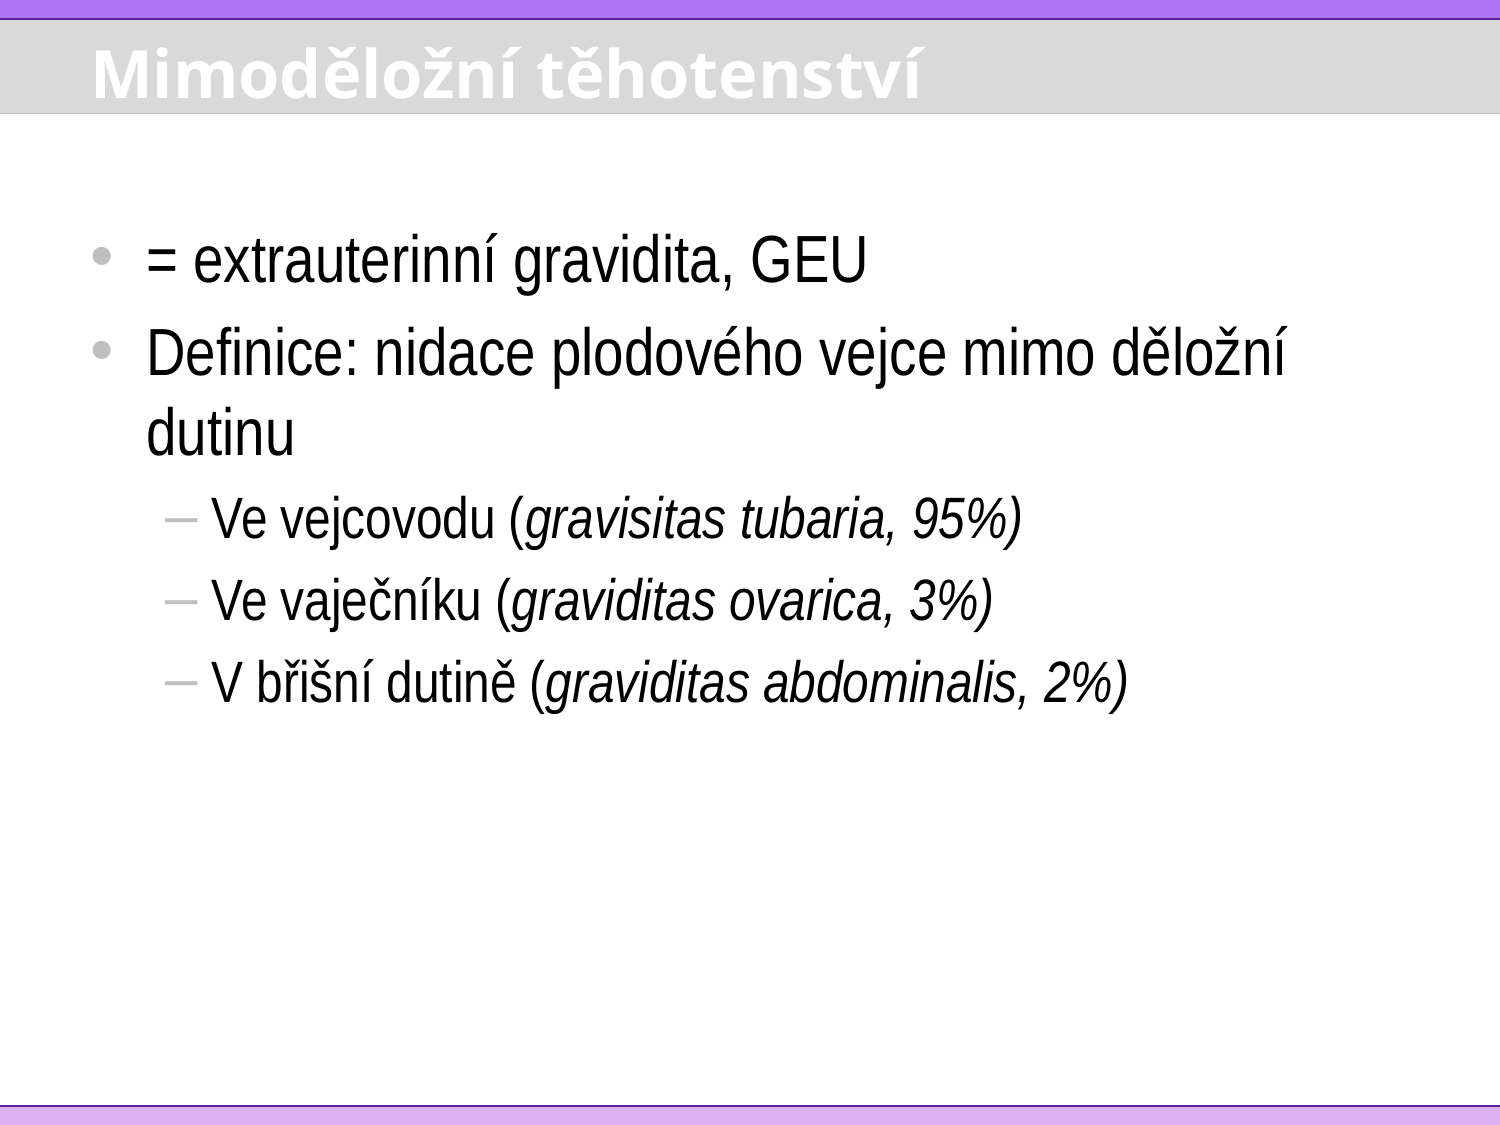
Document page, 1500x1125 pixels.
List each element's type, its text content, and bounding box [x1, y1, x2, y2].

title Mimoděložní těhotenství [75, 30, 1425, 114]
list = extrauterinní gravidita, GEU Definice: nidace plodového vejce mimo děložní dutinu Ve vejcovodu (gravisitas tubaria, 95%) Ve vaječníku (graviditas ovarica, 3%) V břišní dutině (graviditas abdominalis, 2%) [75, 208, 1425, 1035]
